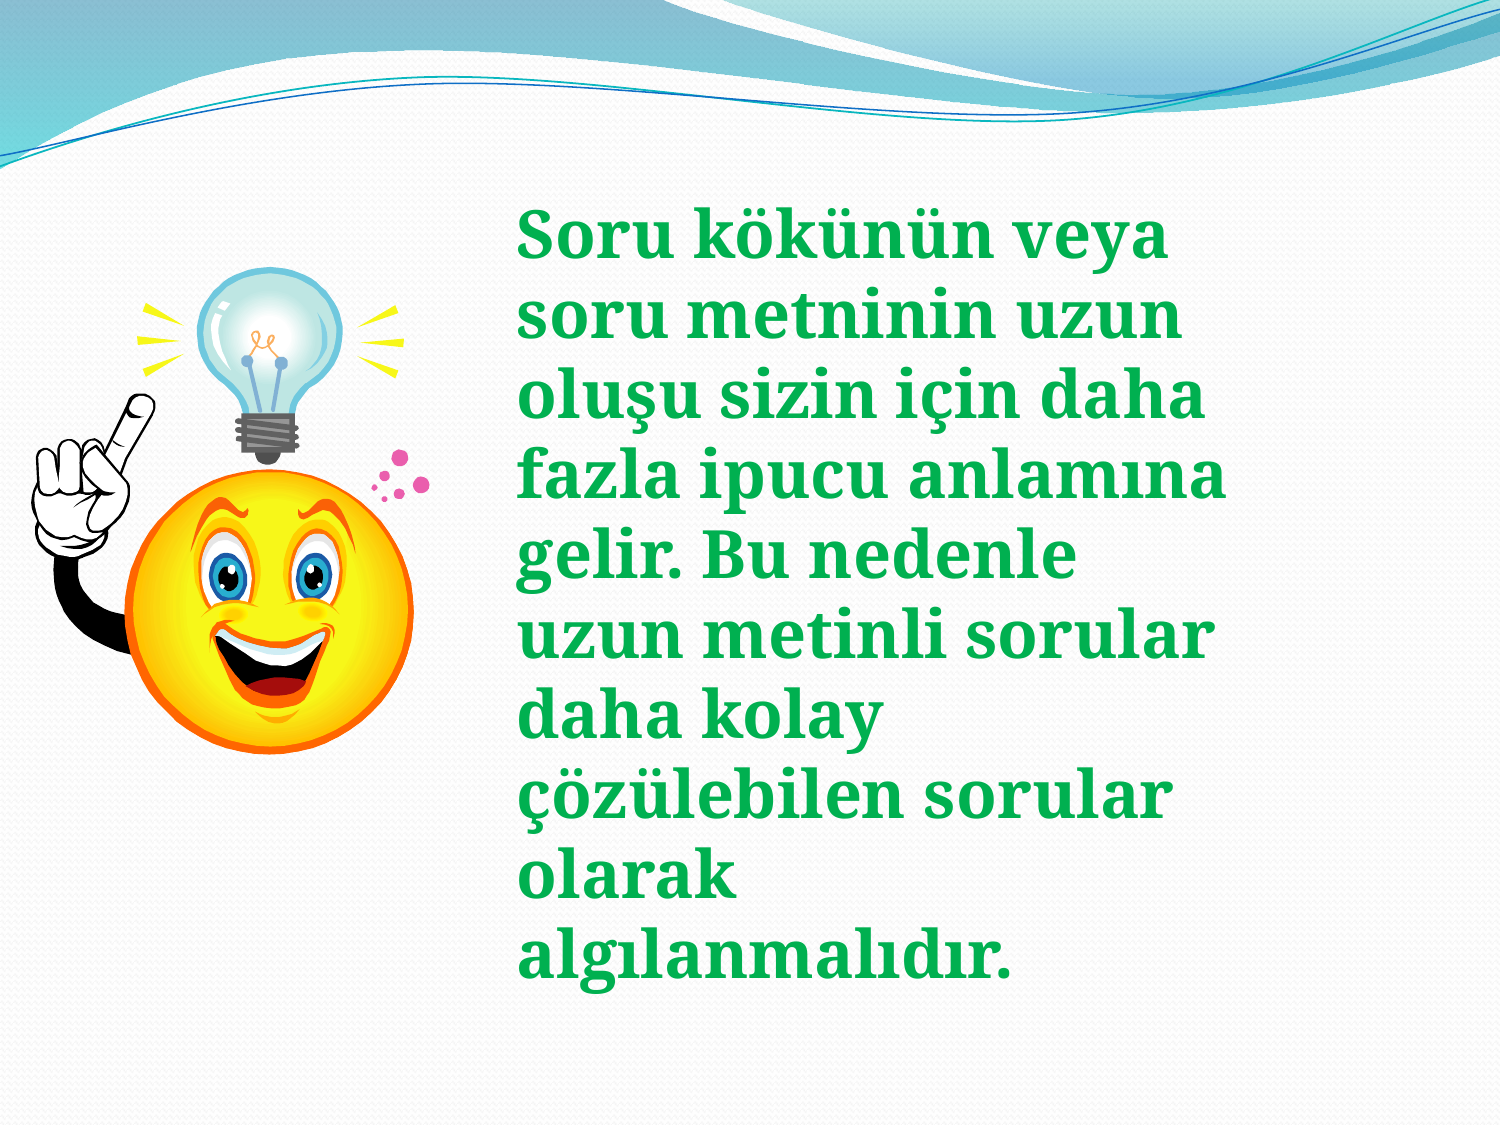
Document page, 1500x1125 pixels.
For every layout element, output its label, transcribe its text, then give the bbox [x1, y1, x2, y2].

picture [29, 264, 432, 757]
text_box Soru kökünün veya soru metninin uzun oluşu sizin için daha fazla ipucu anlamına gelir. Bu nedenle uzun metinli sorular daha kolay çözülebilen sorular olarak algılanmalıdır. [501, 184, 1252, 999]
